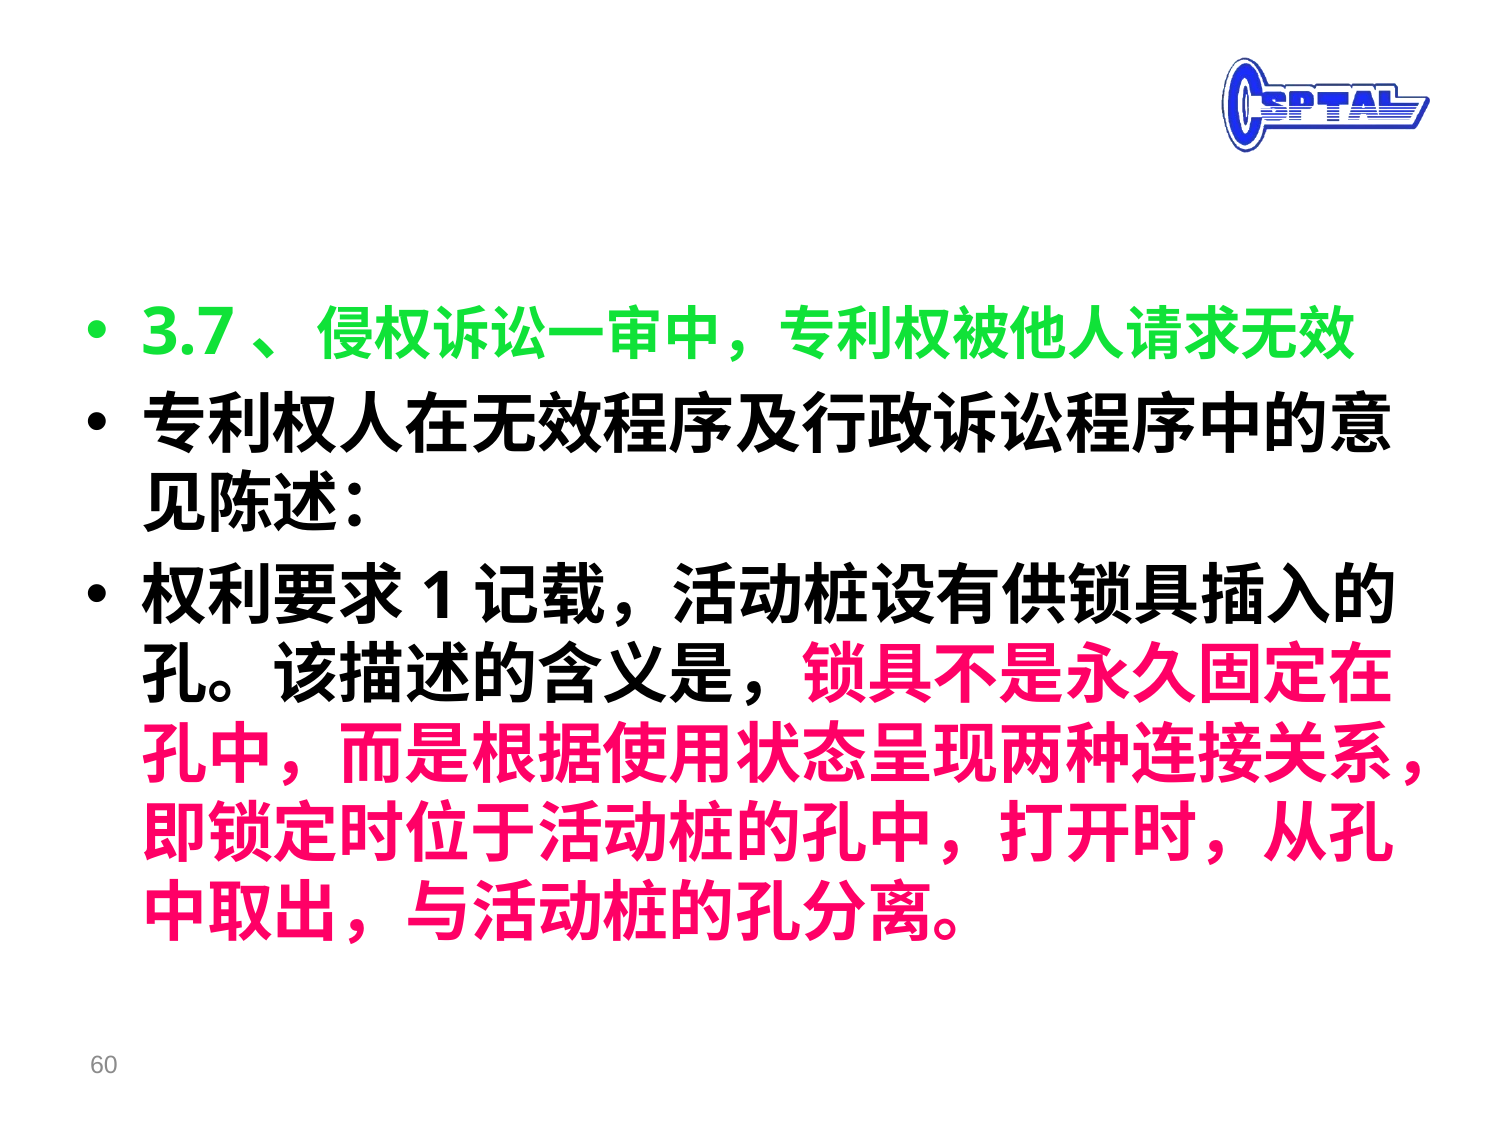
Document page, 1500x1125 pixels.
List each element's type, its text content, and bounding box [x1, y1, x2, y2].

slide_number 60 [75, 1024, 425, 1103]
picture [1206, 46, 1433, 175]
list 3.7、侵权诉讼一审中，专利权被他人请求无效 专利权人在无效程序及行政诉讼程序中的意见陈述： 权利要求1记载，活动桩设有供锁具插入的孔。该描述的含义是，锁具不是永久固定在孔中，而是根据使用状态呈现两种连接关系，即锁定时位于活动桩的孔中，打开时，从孔中取出，与活动桩的孔分离。 [70, 281, 1425, 963]
